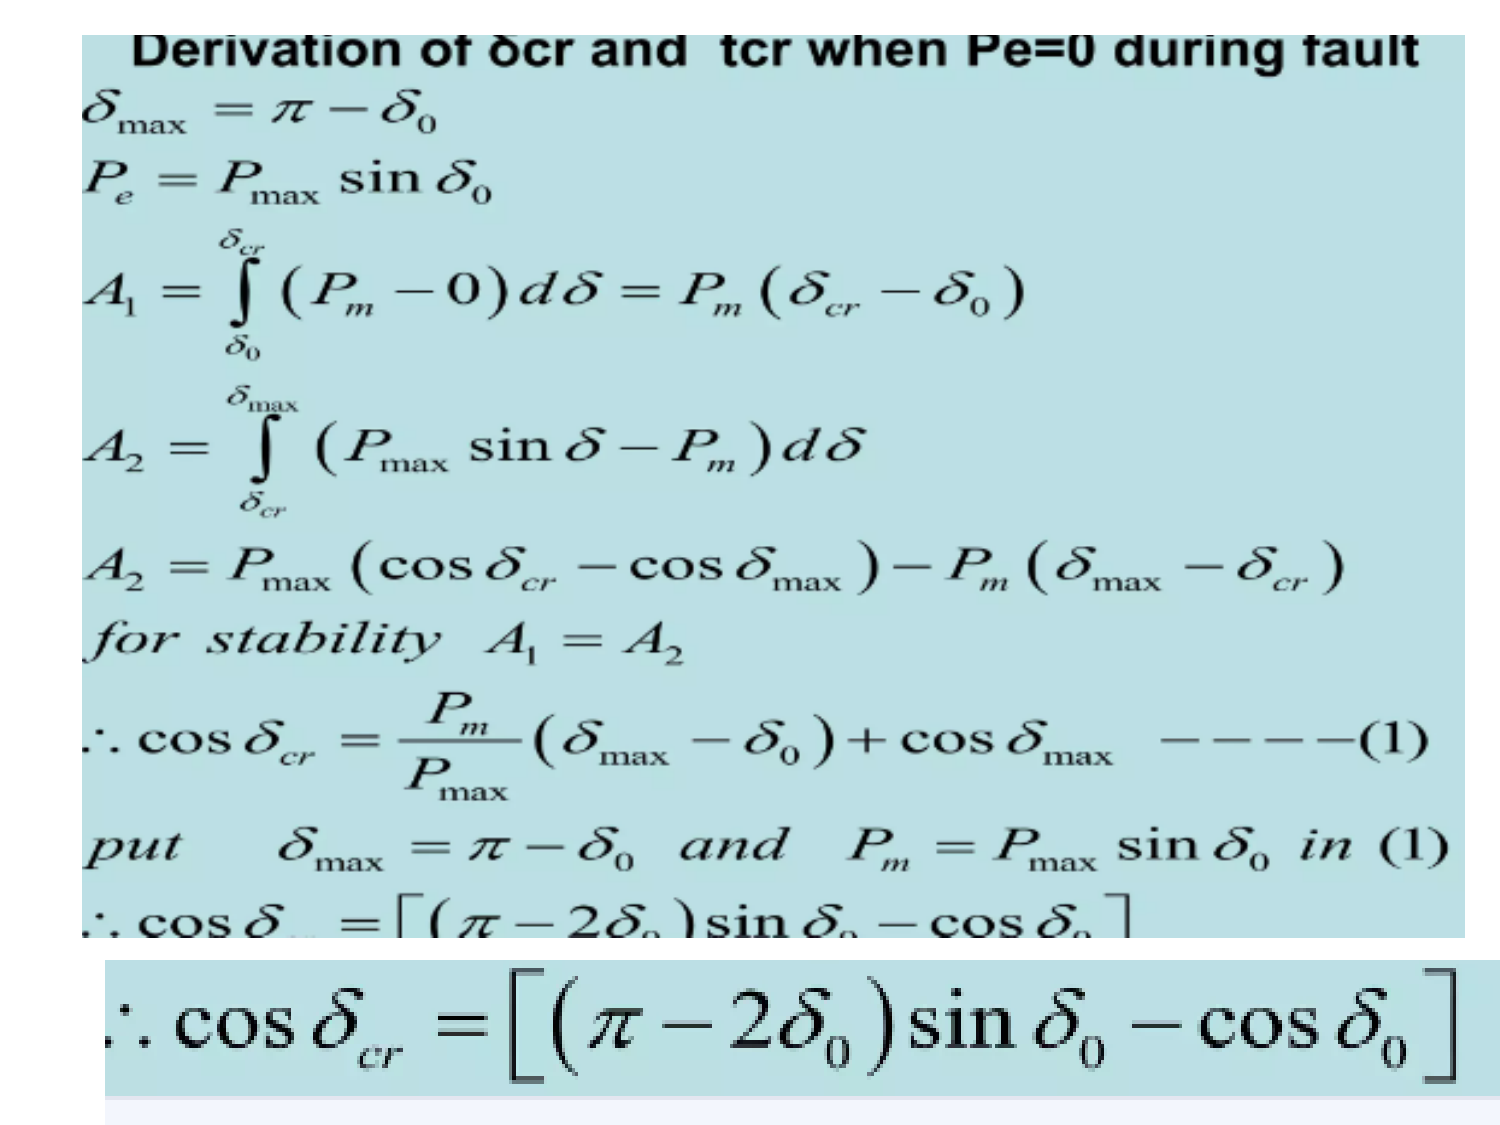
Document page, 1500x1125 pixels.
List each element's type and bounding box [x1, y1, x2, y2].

picture [105, 960, 1500, 1125]
picture [81, 34, 1466, 938]
